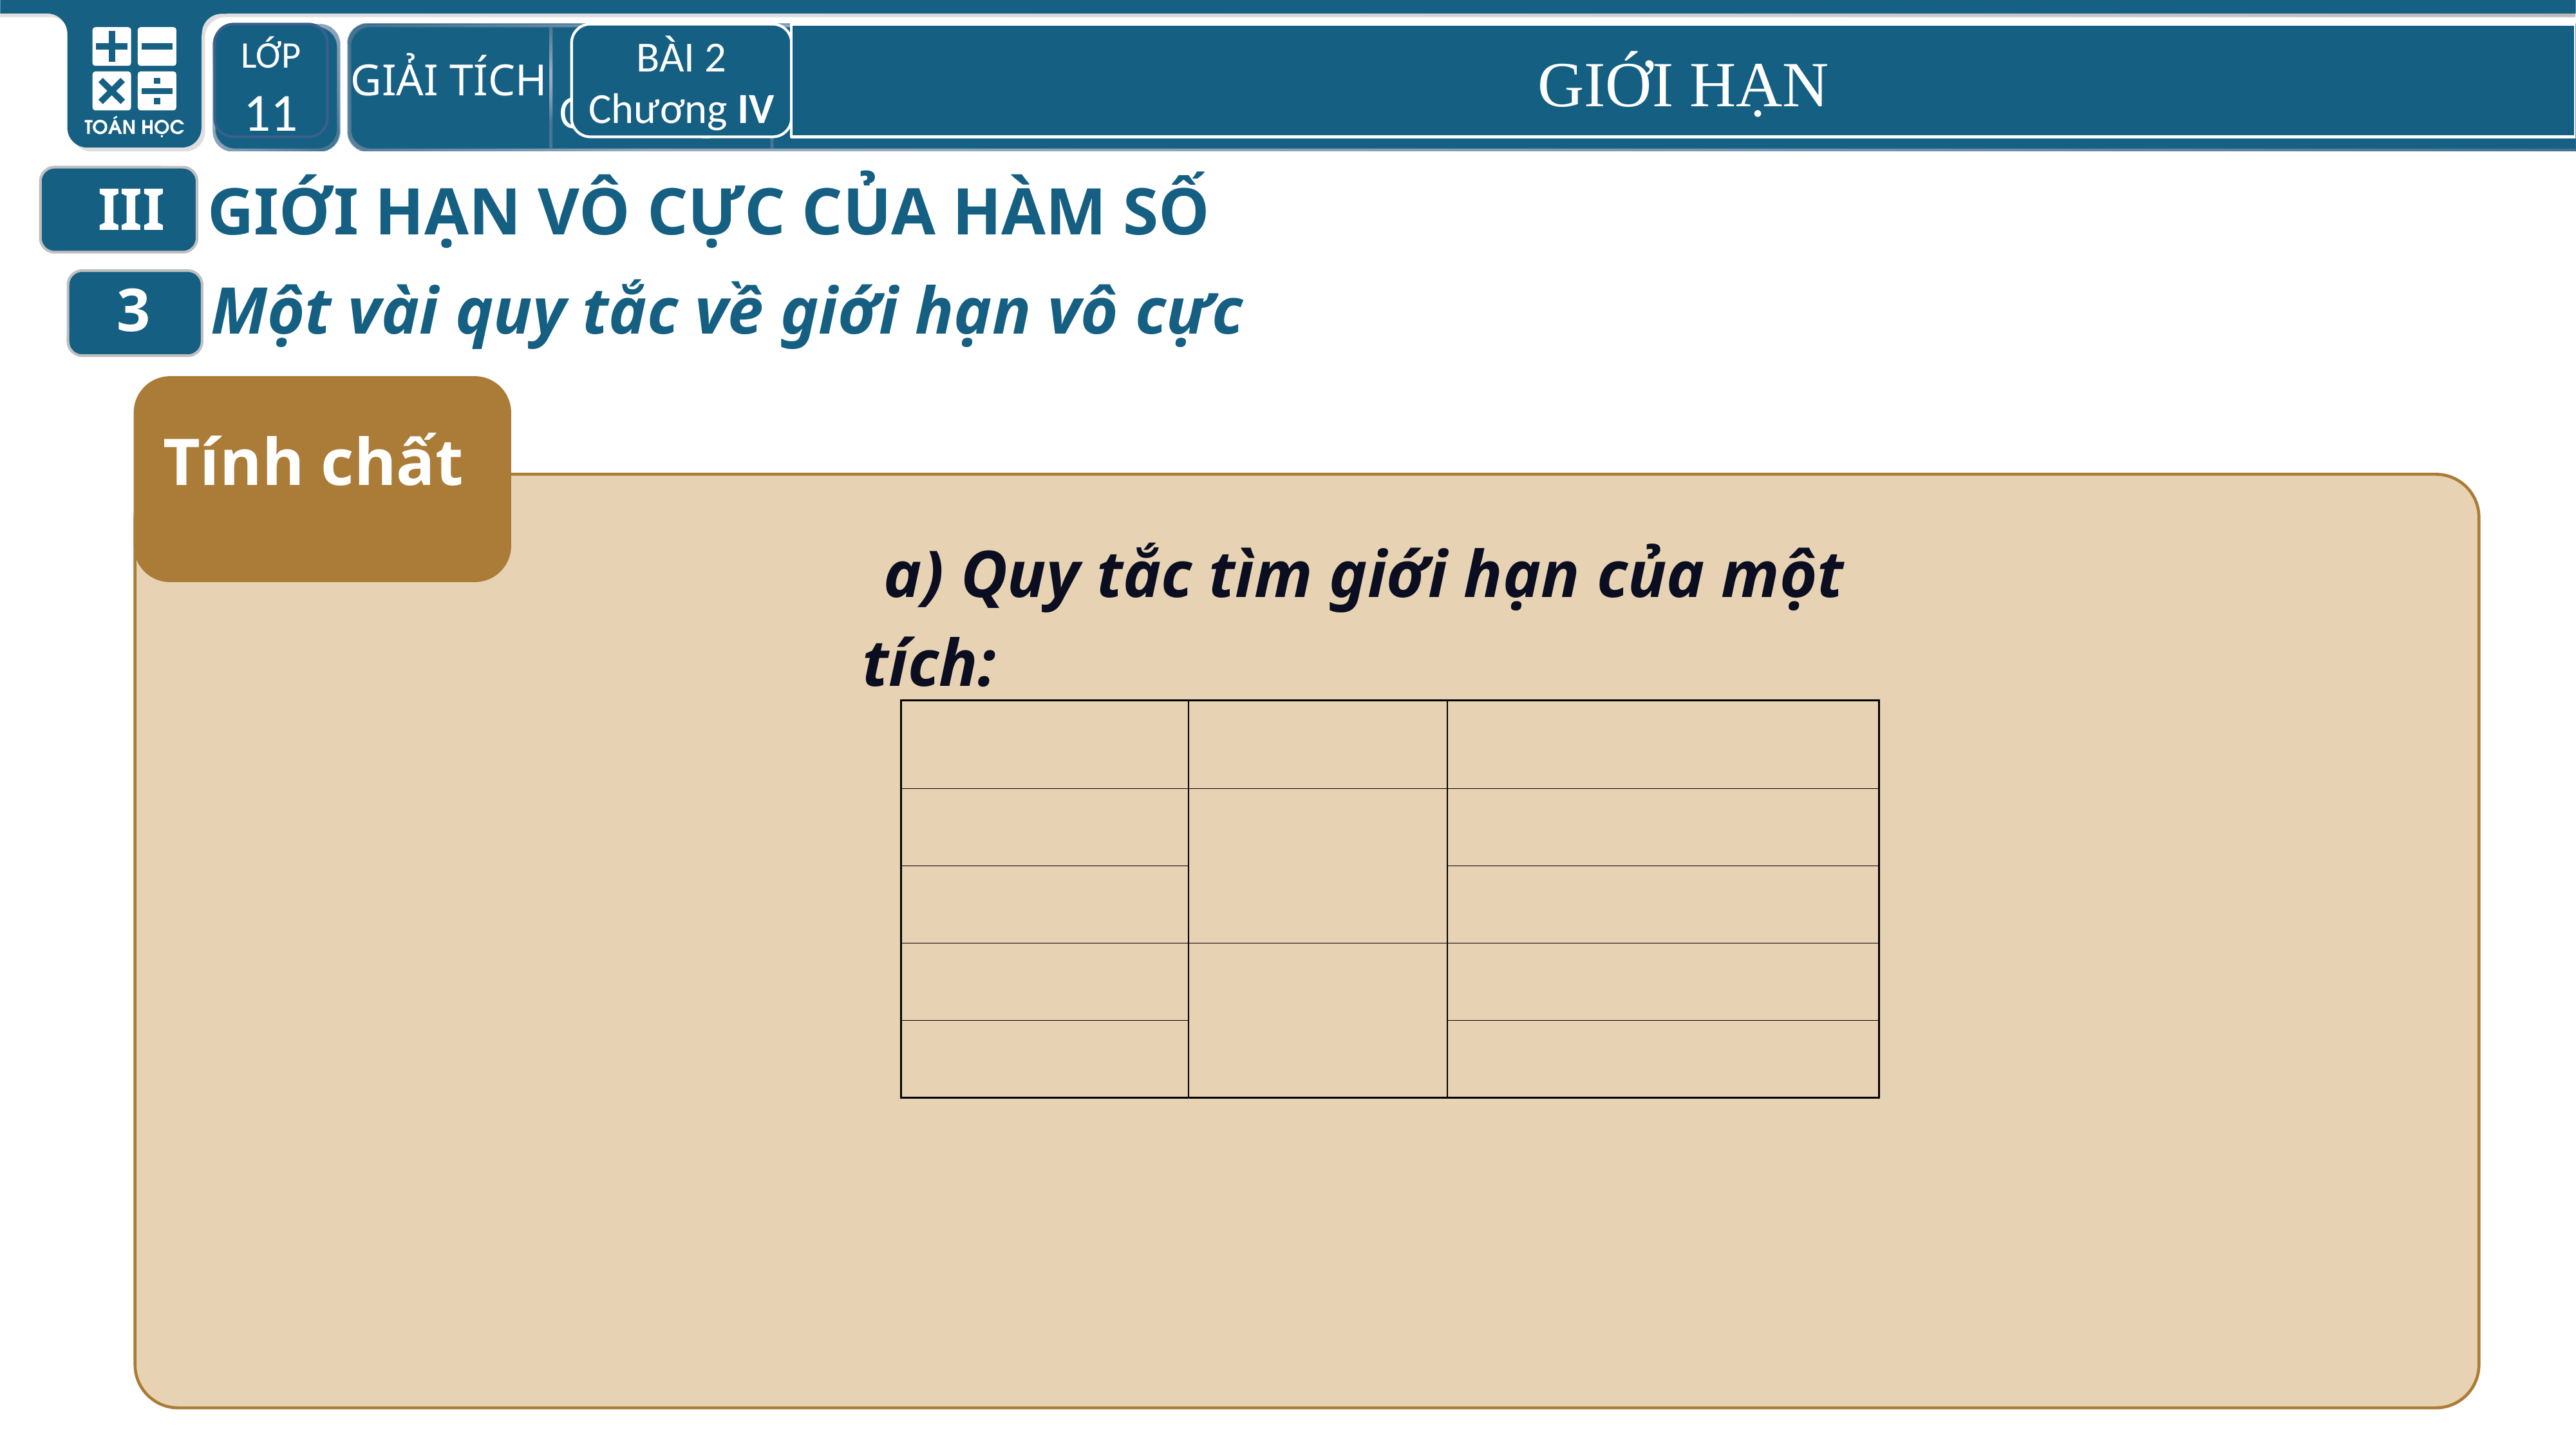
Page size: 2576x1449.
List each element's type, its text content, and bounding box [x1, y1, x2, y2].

text_box BÀI 2 Chương IV [570, 23, 790, 138]
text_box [40, 166, 1344, 254]
text_box GIỚI HẠN [790, 23, 2576, 138]
text_box LỚP 11 [213, 23, 329, 138]
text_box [135, 379, 2479, 1408]
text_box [68, 264, 1344, 356]
